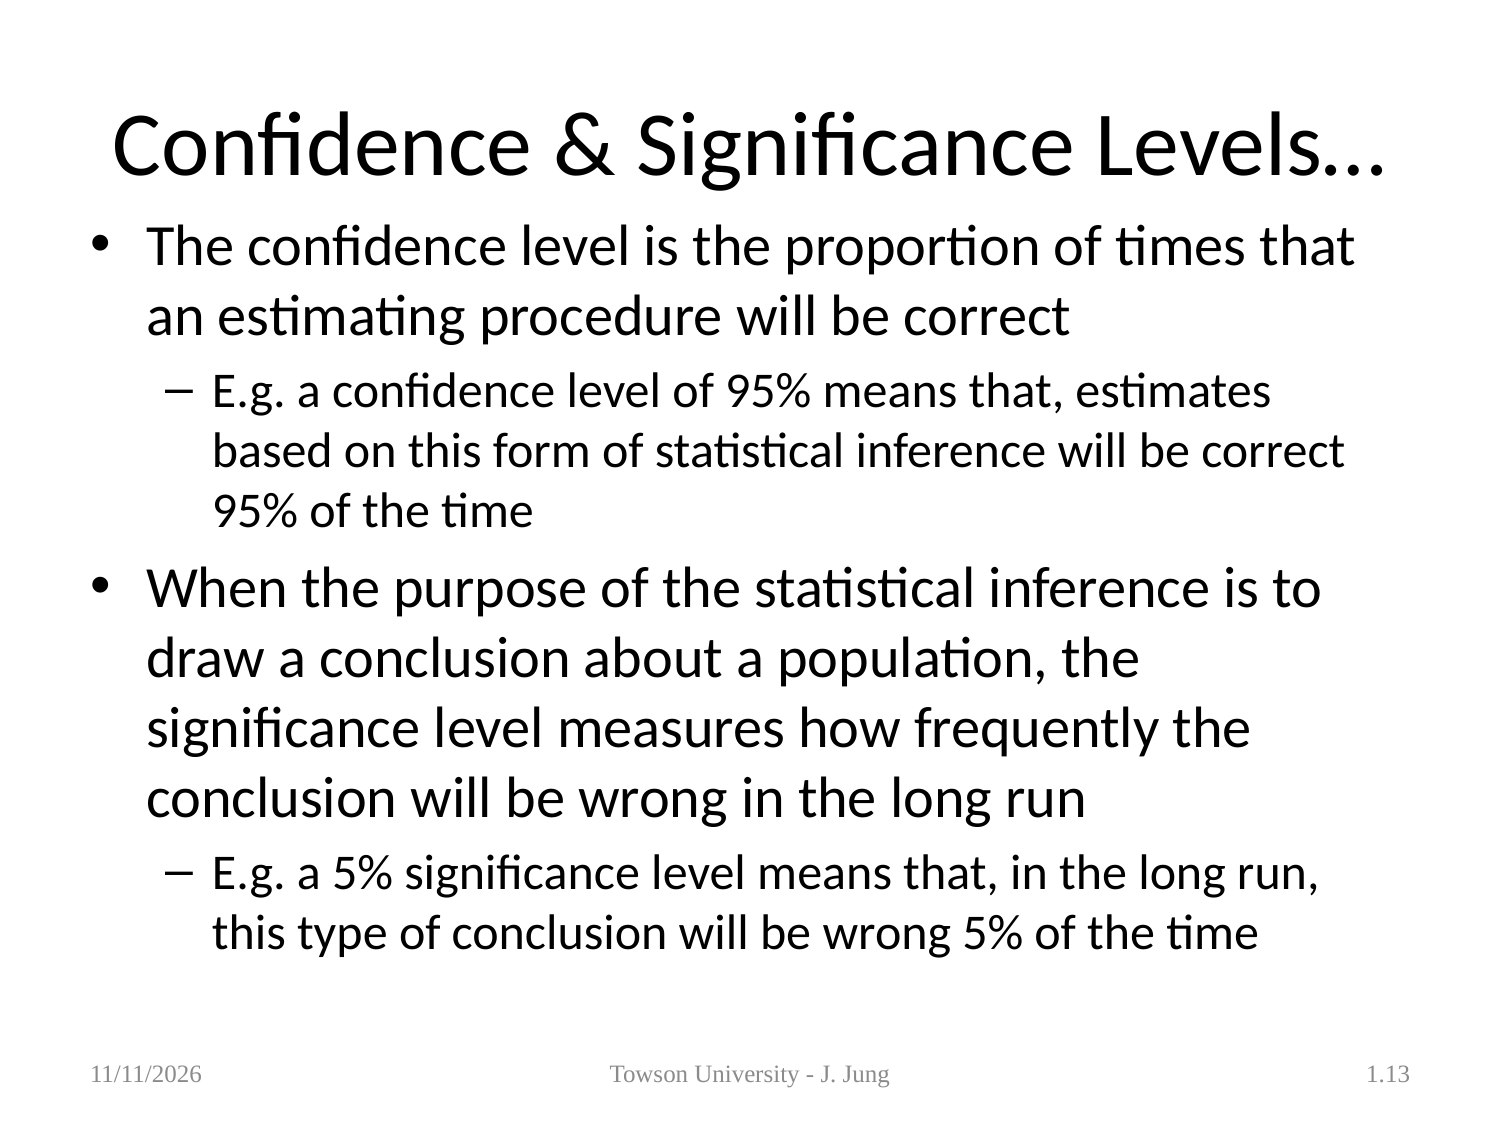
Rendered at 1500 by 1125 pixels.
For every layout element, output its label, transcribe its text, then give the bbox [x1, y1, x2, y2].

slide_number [75, 1042, 425, 1103]
slide_number 1.13 [1074, 1042, 1425, 1103]
title Confidence & Significance Levels… [75, 45, 1425, 233]
footer Towson University - J. Jung [512, 1042, 988, 1103]
list The confidence level is the proportion of times that an estimating procedure will be correct E.g. a confidence level of 95% means that, estimates based on this form of statistical inference will be correct 95% of the time When the purpose of the statistical inference is to draw a conclusion about a population, the significance level measures how frequently the conclusion will be wrong in the long run E.g. a 5% significance level means that, in the long run, this type of conclusion will be wrong 5% of the time [75, 200, 1413, 1050]
